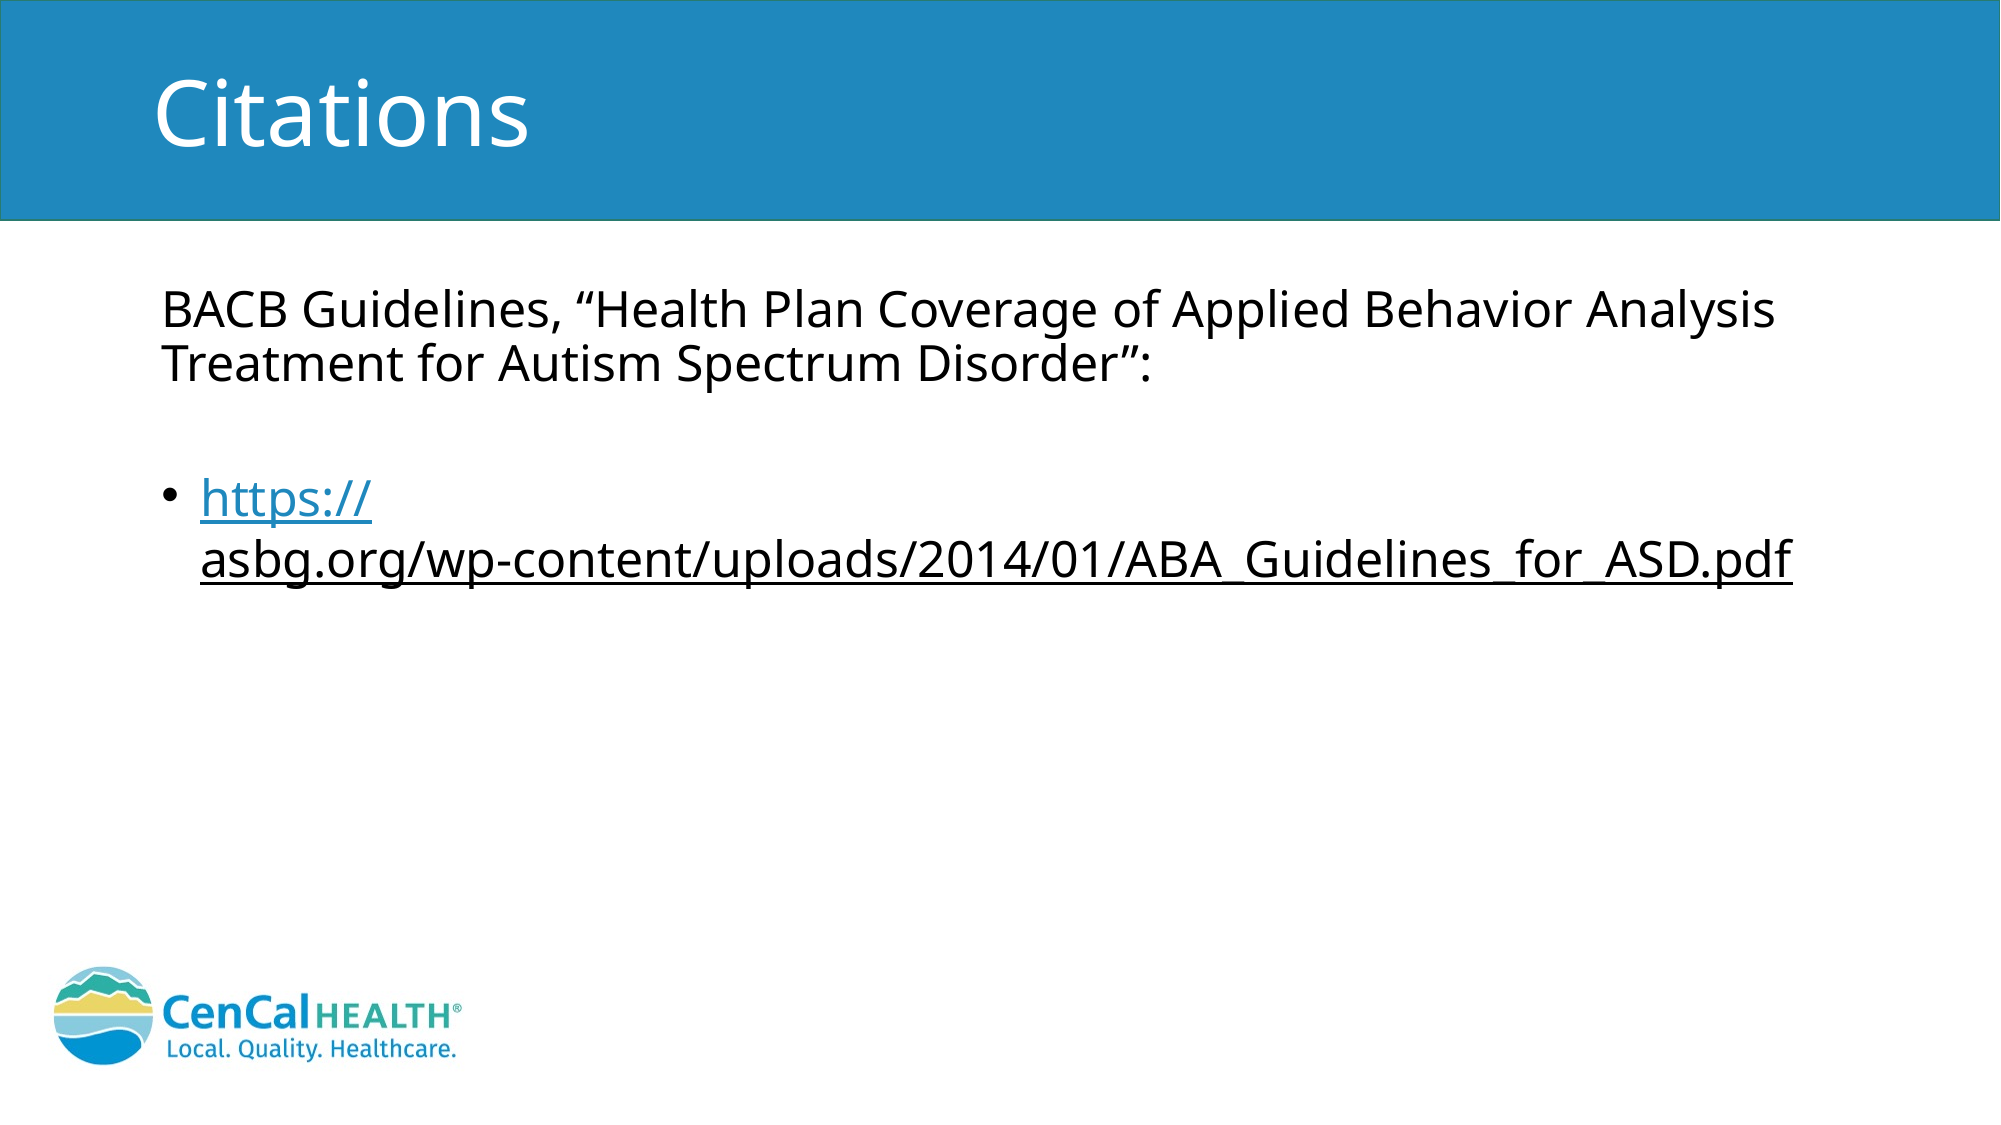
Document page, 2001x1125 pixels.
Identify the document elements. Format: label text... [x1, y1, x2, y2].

title Citations [137, 59, 1863, 277]
picture [0, 943, 557, 1125]
list BACB Guidelines, “Health Plan Coverage of Applied Behavior Analysis Treatment for Autism Spectrum Disorder”: https://asbg.org/wp-content/uploads/2014/01/ABA_Guidelines_for_ASD.pdf [137, 277, 1863, 818]
text_box [0, 0, 2000, 221]
